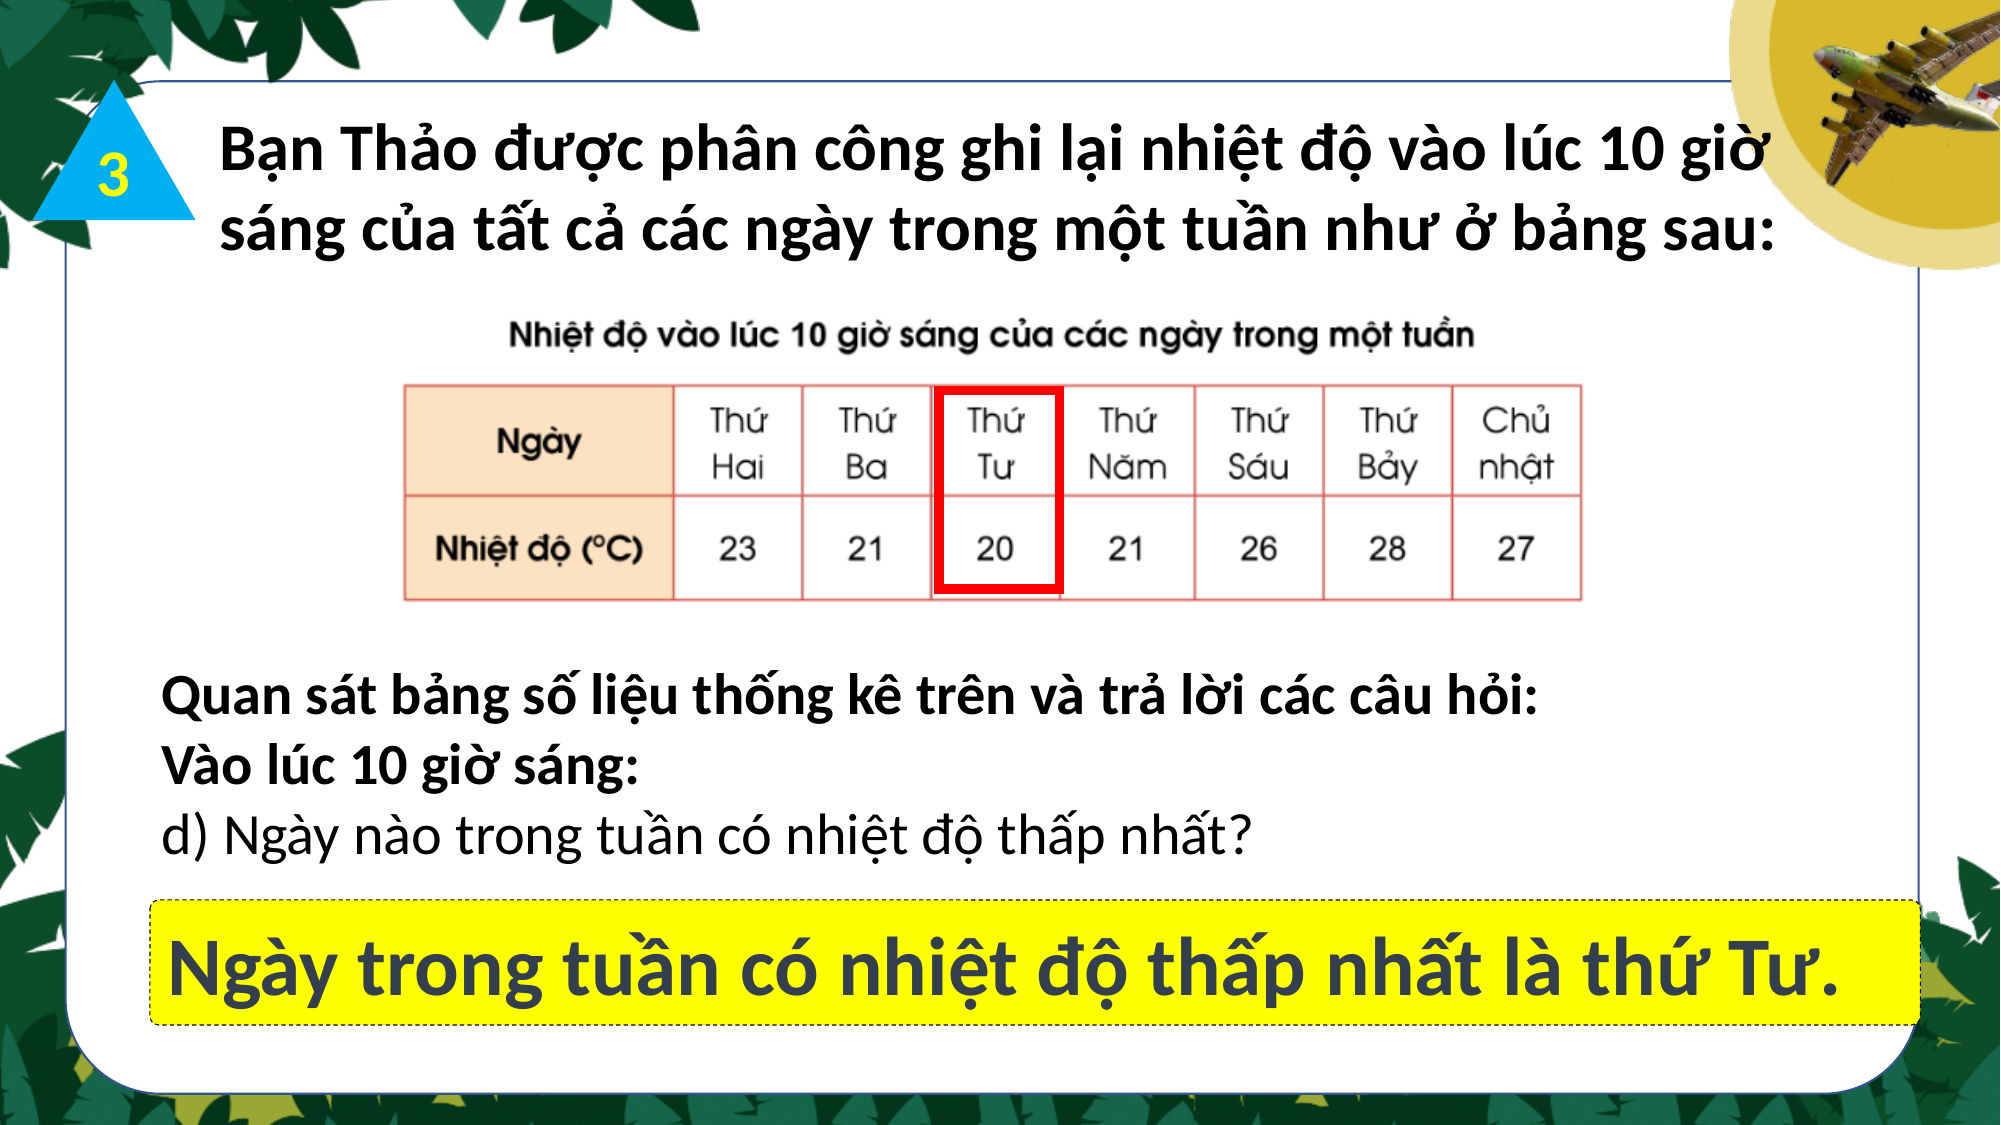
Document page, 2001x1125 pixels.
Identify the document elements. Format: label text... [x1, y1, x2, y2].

text_box Quan sát bảng số liệu thống kê trên và trả lời các câu hỏi: Vào lúc 10 giờ sáng: d) Ngày nào trong tuần có nhiệt độ thấp nhất? [146, 648, 1807, 725]
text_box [0, 725, 2000, 1125]
text_box [64, 270, 1920, 725]
text_box [700, 80, 1729, 96]
picture [0, 0, 700, 270]
picture [1729, 0, 2000, 270]
picture [371, 298, 1607, 621]
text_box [34, 81, 194, 220]
text_box Bạn Thảo được phân công ghi lại nhiệt độ vào lúc 10 giờ sáng của tất cả các ngày trong một tuần như ở bảng sau: [204, 96, 1899, 272]
